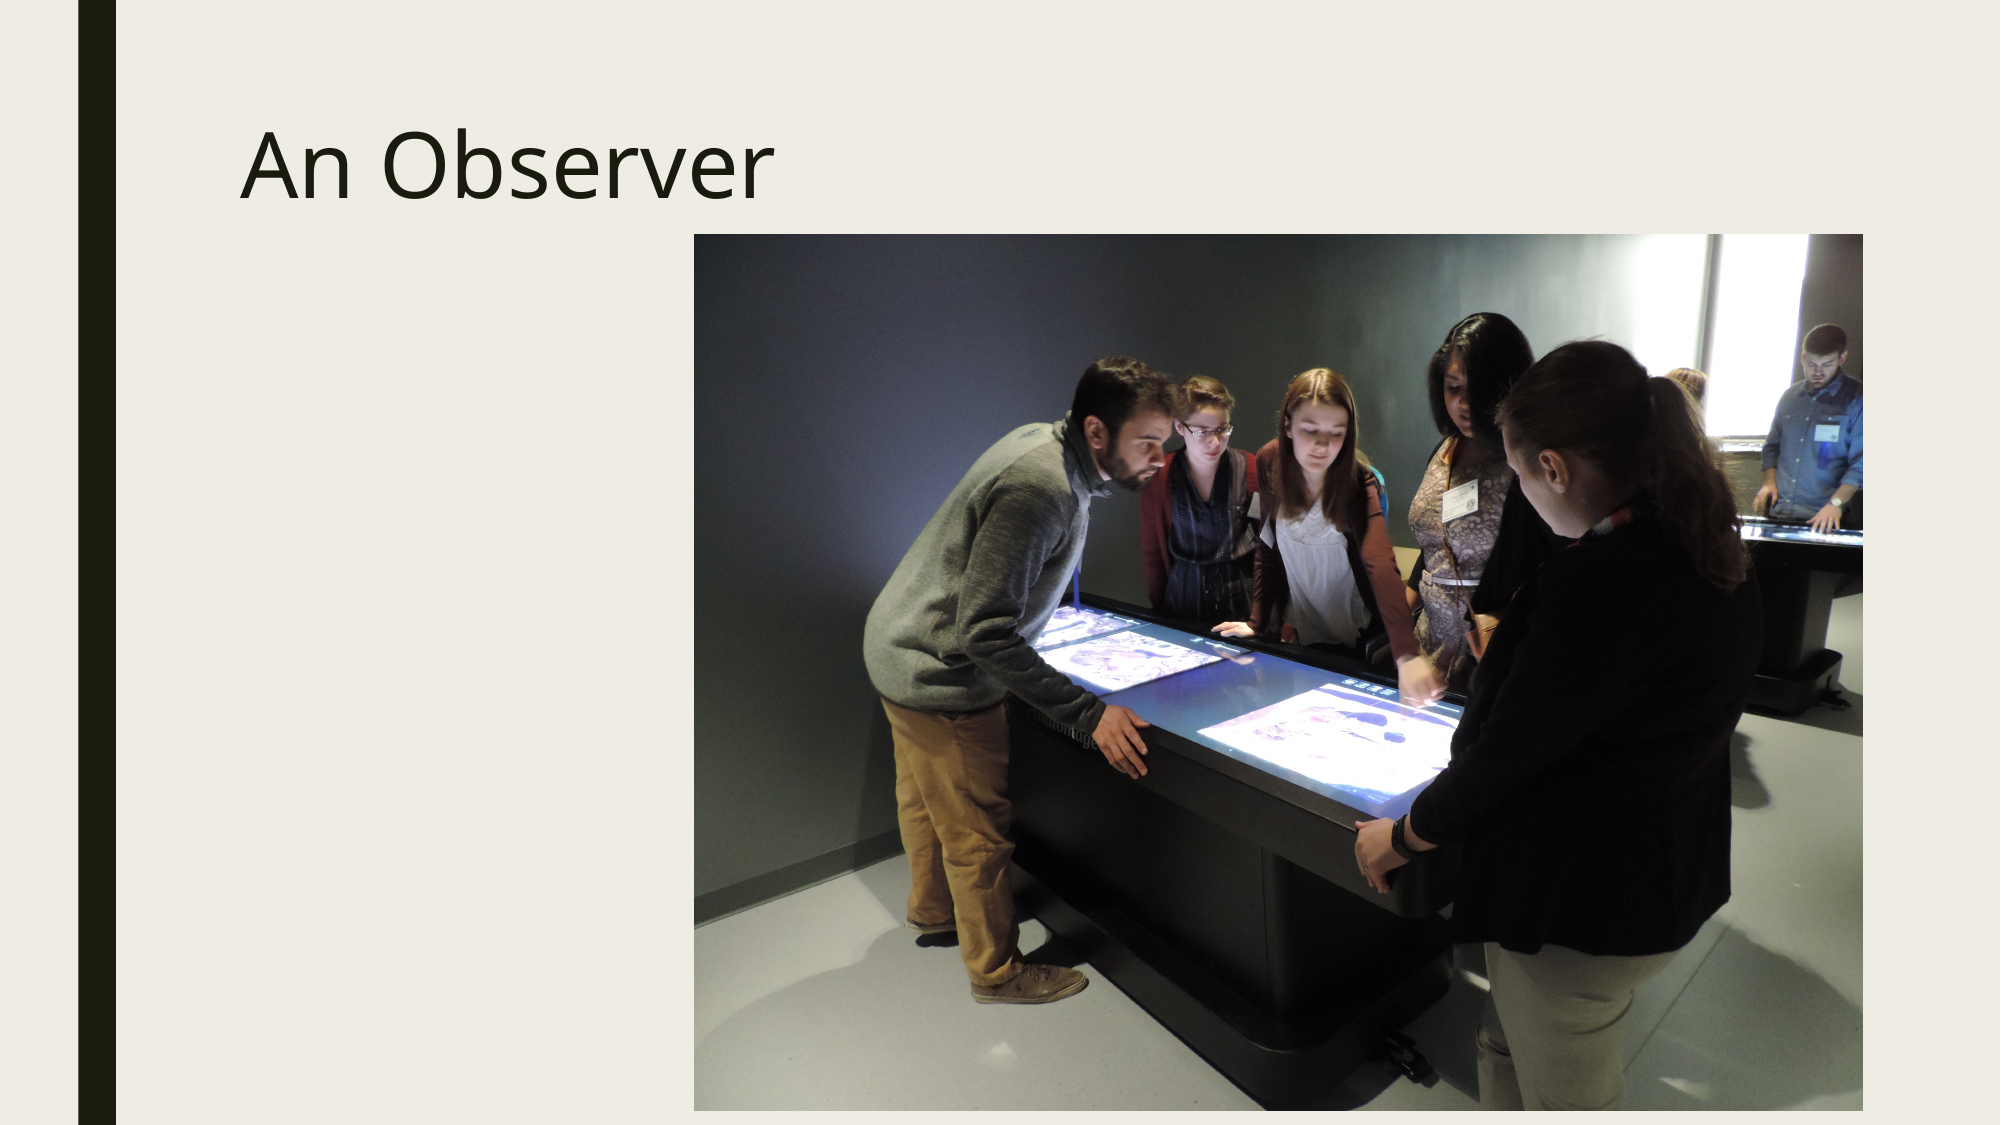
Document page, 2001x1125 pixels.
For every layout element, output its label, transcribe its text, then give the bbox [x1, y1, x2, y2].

title An Observer [225, 112, 1800, 357]
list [694, 234, 1863, 1111]
